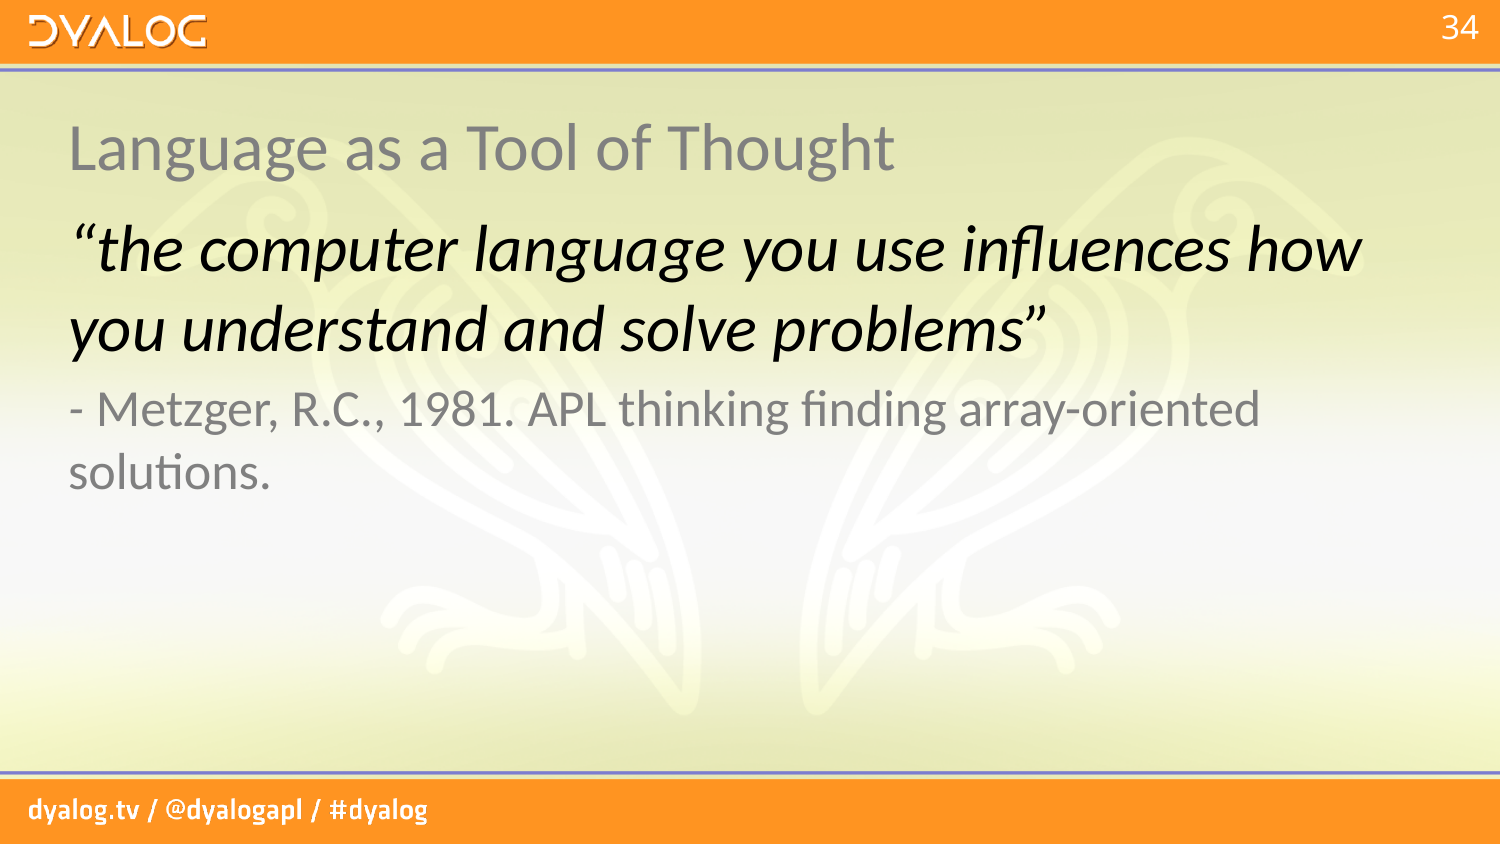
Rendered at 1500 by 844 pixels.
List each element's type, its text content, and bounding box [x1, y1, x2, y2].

picture [0, 0, 1500, 844]
list “the computer language you use influences how you understand and solve problems” - Metzger, R.C., 1981. APL thinking finding array-oriented solutions. [53, 196, 1425, 754]
title Language as a Tool of Thought [53, 94, 1425, 192]
